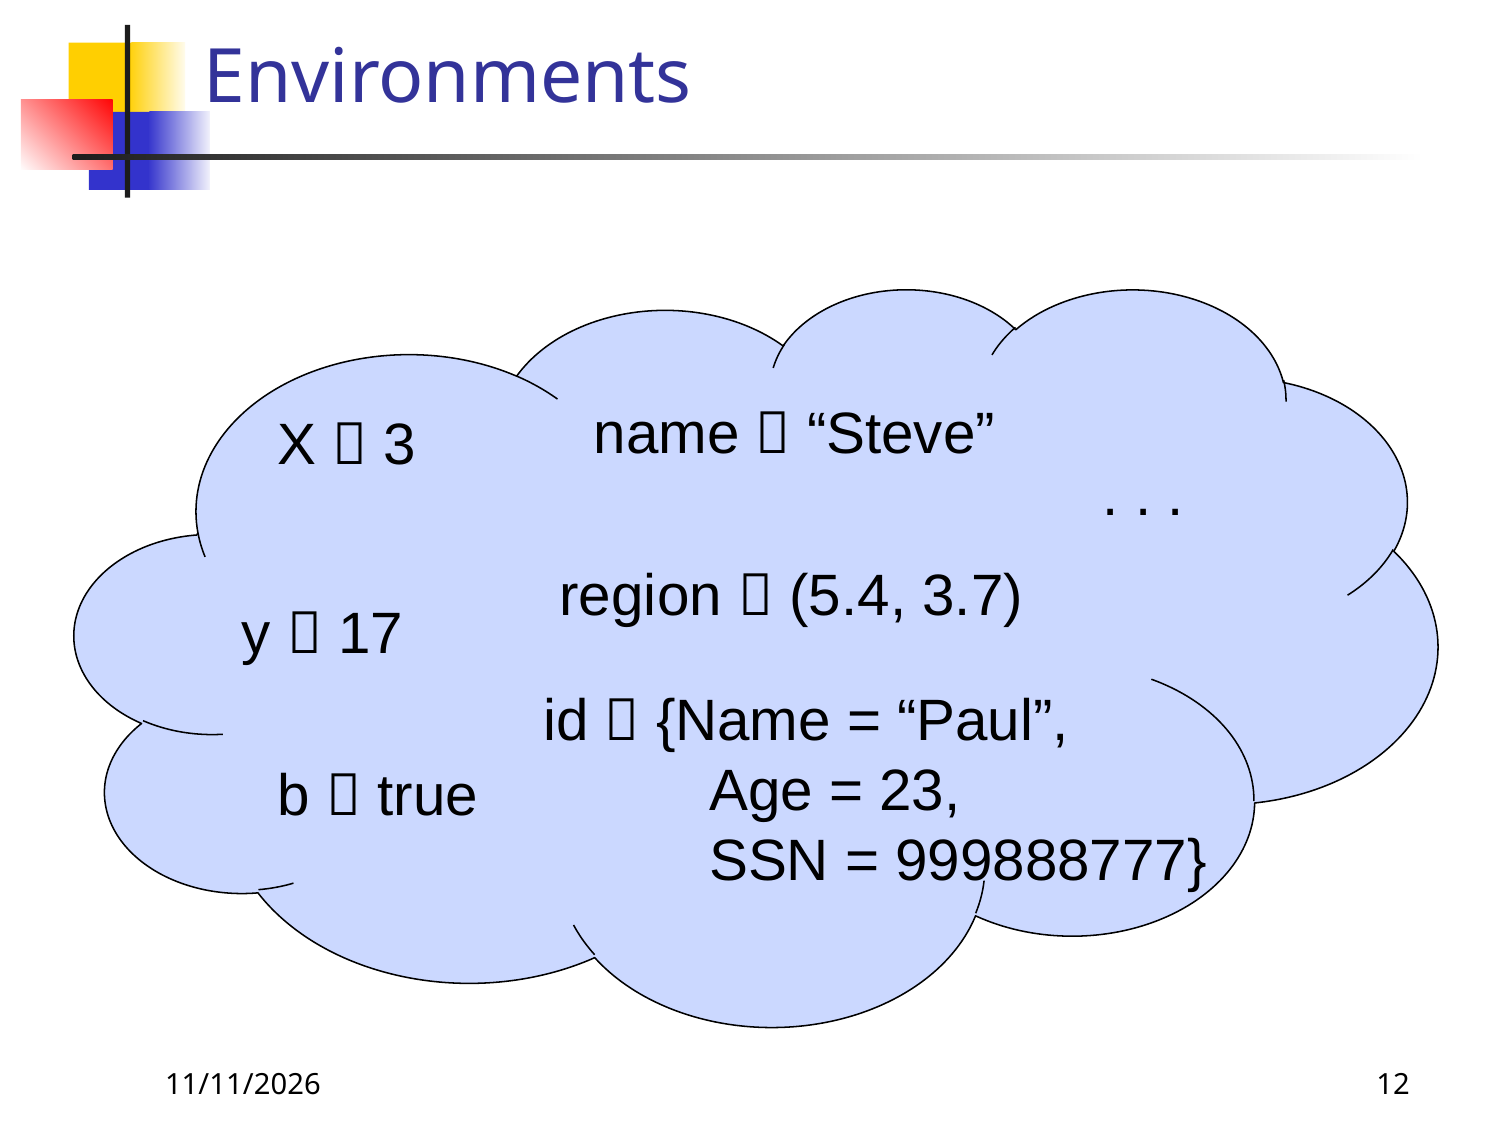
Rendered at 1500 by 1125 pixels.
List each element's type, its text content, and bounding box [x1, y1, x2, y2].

text_box y  17 [227, 587, 419, 673]
text_box X  3 [73, 289, 1439, 1028]
text_box b  true [262, 750, 528, 835]
text_box name  “Steve” [578, 387, 1011, 473]
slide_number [149, 1037, 463, 1113]
text_box id  {Name = “Paul”, Age = 23, SSN = 999888777} [528, 675, 1223, 900]
text_box region  (5.4, 3.7) [544, 549, 1039, 635]
text_box . . . [1088, 450, 1199, 535]
slide_number 12 [1112, 1037, 1426, 1113]
title Environments [188, 26, 1468, 125]
